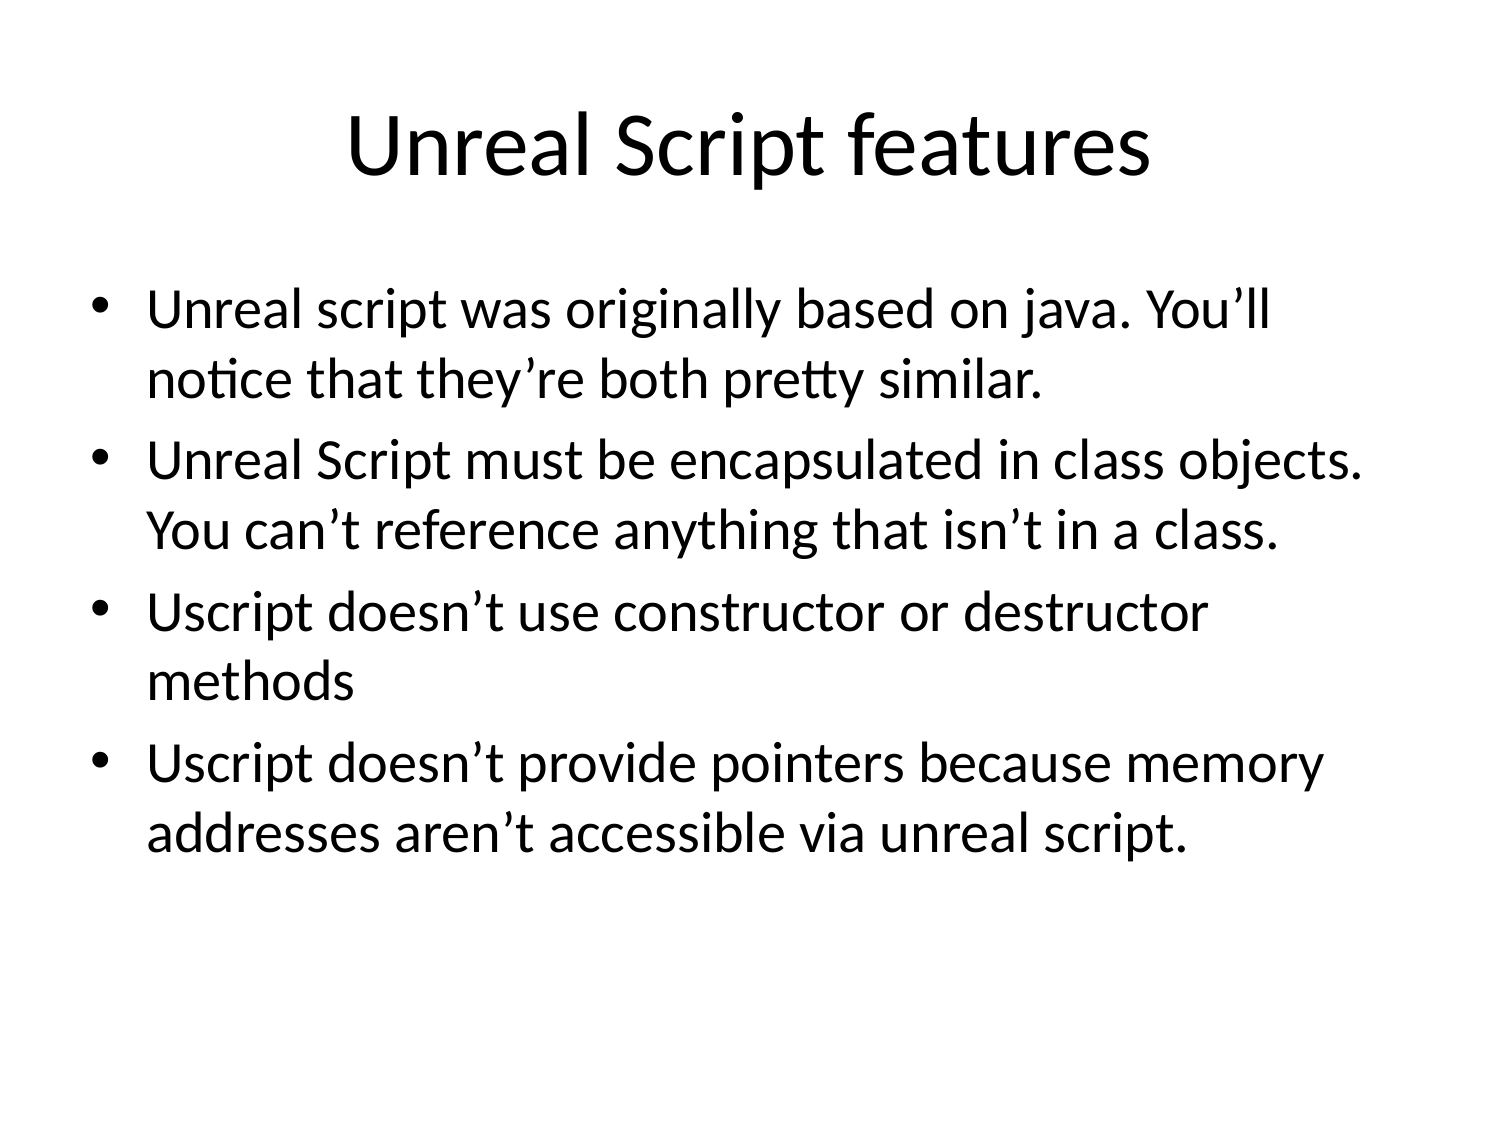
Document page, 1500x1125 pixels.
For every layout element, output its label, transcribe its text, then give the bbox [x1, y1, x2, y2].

list Unreal script was originally based on java. You’ll notice that they’re both pretty similar. Unreal Script must be encapsulated in class objects. You can’t reference anything that isn’t in a class. Uscript doesn’t use constructor or destructor methods Uscript doesn’t provide pointers because memory addresses aren’t accessible via unreal script. [75, 262, 1425, 1005]
title Unreal Script features [75, 45, 1425, 233]
